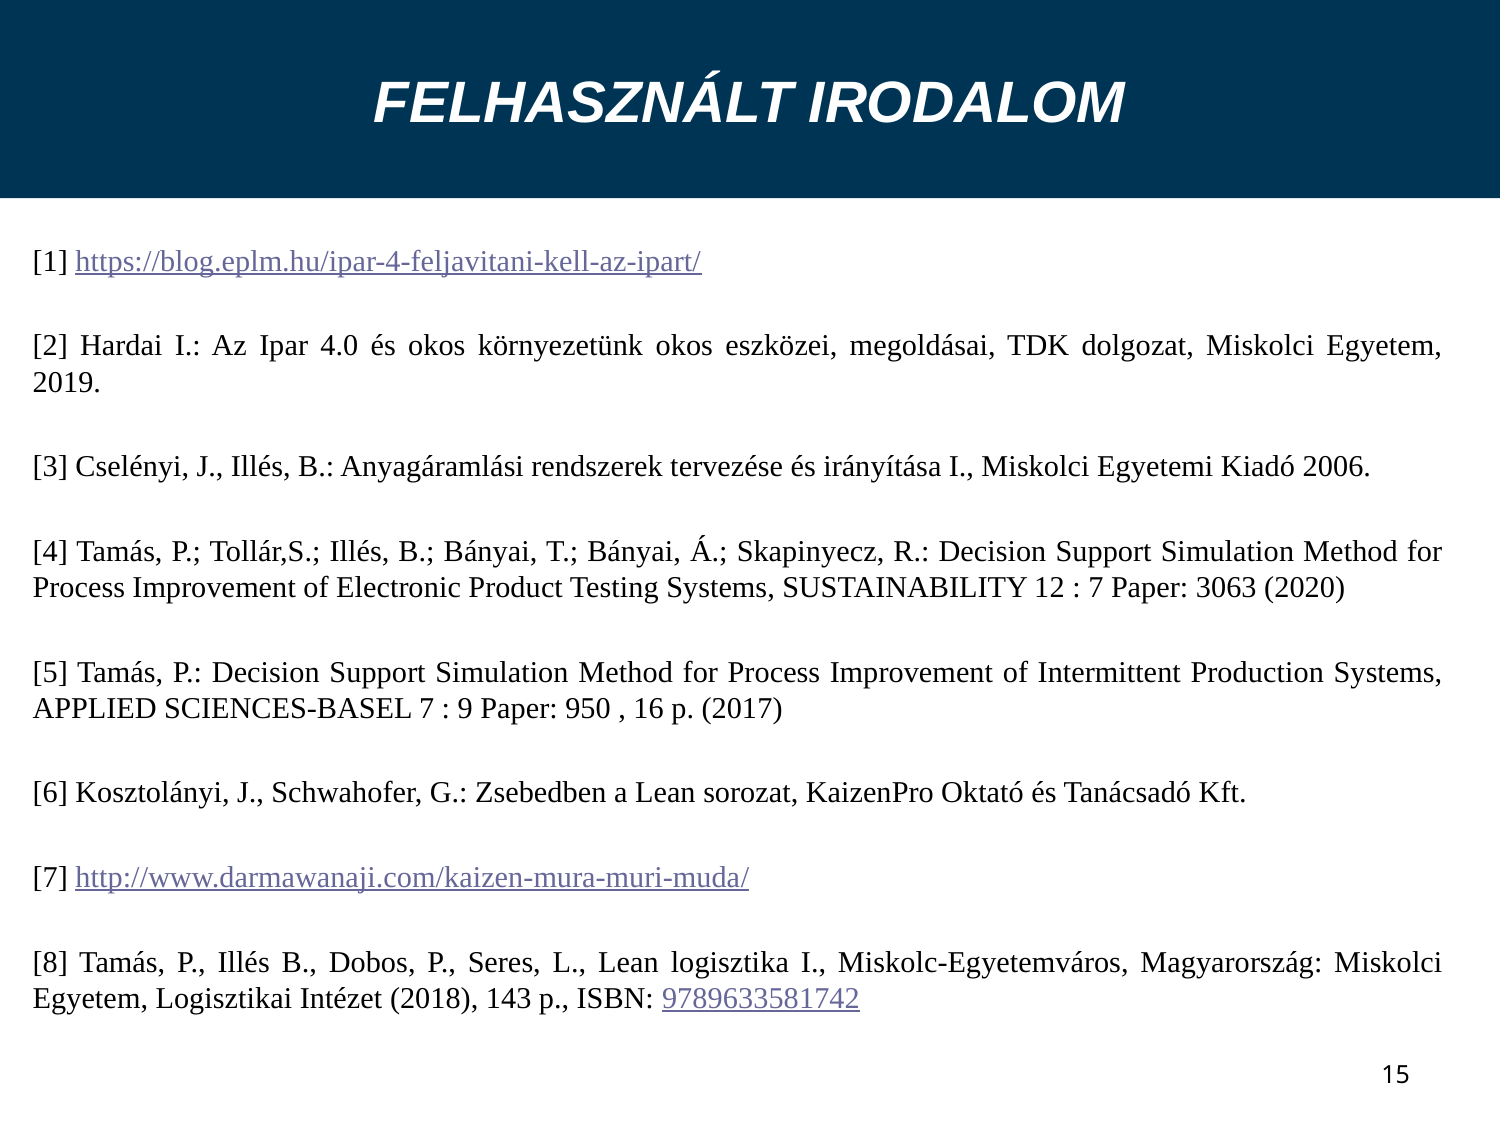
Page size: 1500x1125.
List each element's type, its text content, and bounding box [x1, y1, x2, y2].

text_box Felhasznált irodalom [0, 0, 1500, 199]
slide_number 15 [1074, 1024, 1426, 1101]
list [1] https://blog.eplm.hu/ipar-4-feljavitani-kell-az-ipart/ [2] Hardai I.: Az Ipar 4.0 és okos környezetünk okos eszközei, megoldásai, TDK dolgozat, Miskolci Egyetem, 2019. [3] Cselényi, J., Illés, B.: Anyagáramlási rendszerek tervezése és irányítása I., Miskolci Egyetemi Kiadó 2006. [4] Tamás, P.; Tollár,S.; Illés, B.; Bányai, T.; Bányai, Á.; Skapinyecz, R.: Decision Support Simulation Method for Process Improvement of Electronic Product Testing Systems, SUSTAINABILITY 12 : 7 Paper: 3063 (2020) [5] Tamás, P.: Decision Support Simulation Method for Process Improvement of Intermittent Production Systems, APPLIED SCIENCES-BASEL 7 : 9 Paper: 950 , 16 p. (2017) [6] Kosztolányi, J., Schwahofer, G.: Zsebedben a Lean sorozat, KaizenPro Oktató és Tanácsadó Kft. [7] http://www.darmawanaji.com/kaizen-mura-muri-muda/ [8] Tamás, P., Illés B., Dobos, P., Seres, L., Lean logisztika I., Miskolc-Egyetemváros, Magyarország: Miskolci Egyetem, Logisztikai Intézet (2018), 143 p., ISBN: 9789633581742 [17, 233, 1459, 1036]
